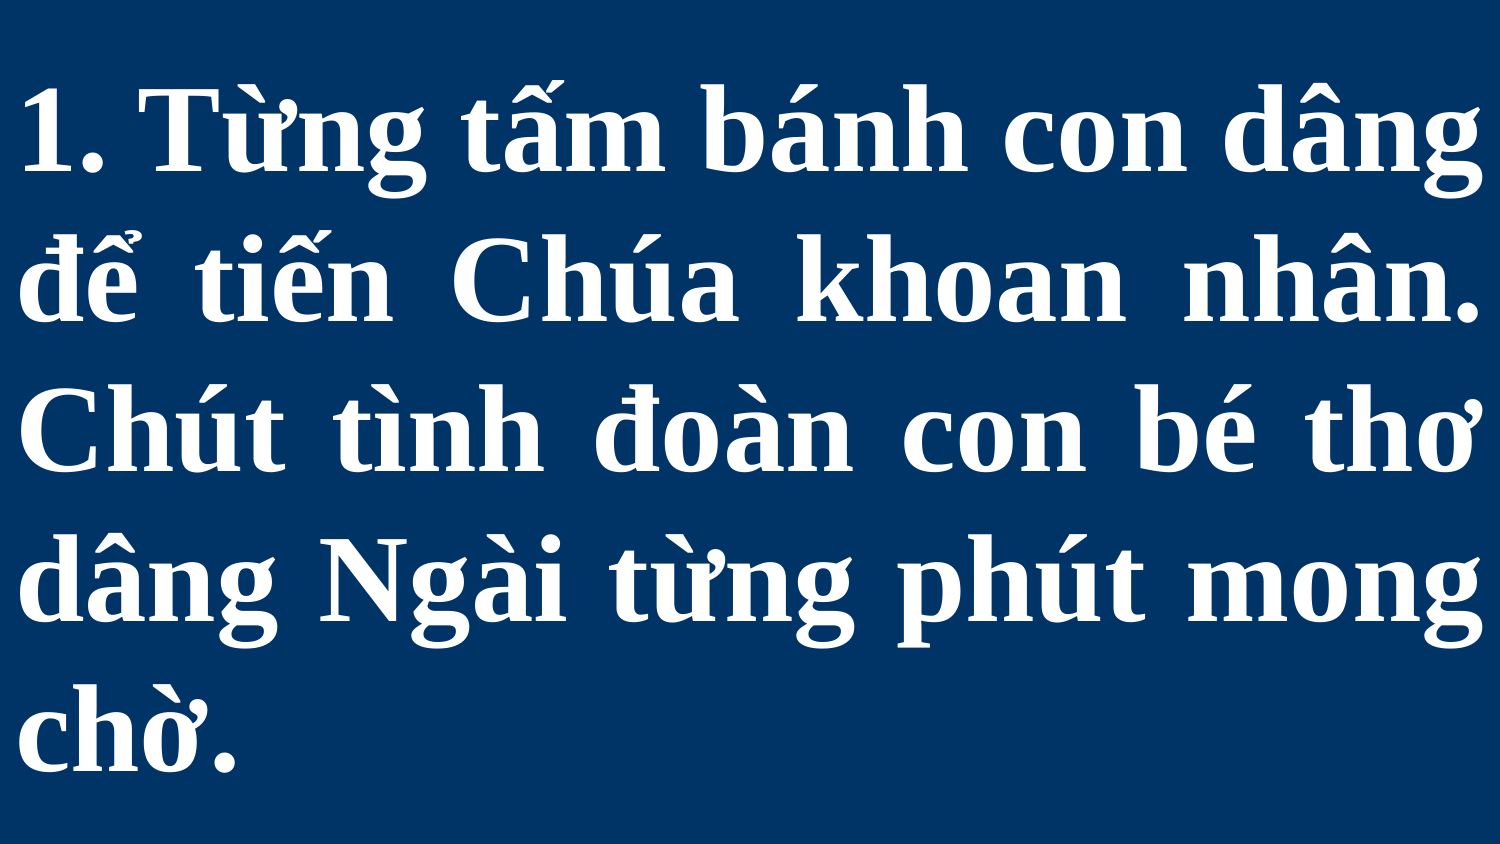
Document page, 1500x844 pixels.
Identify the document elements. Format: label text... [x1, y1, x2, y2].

title 1. Từng tấm bánh con dâng để tiến Chúa khoan nhân. Chút tình đoàn con bé thơ dâng Ngài từng phút mong chờ. [0, 0, 1500, 844]
